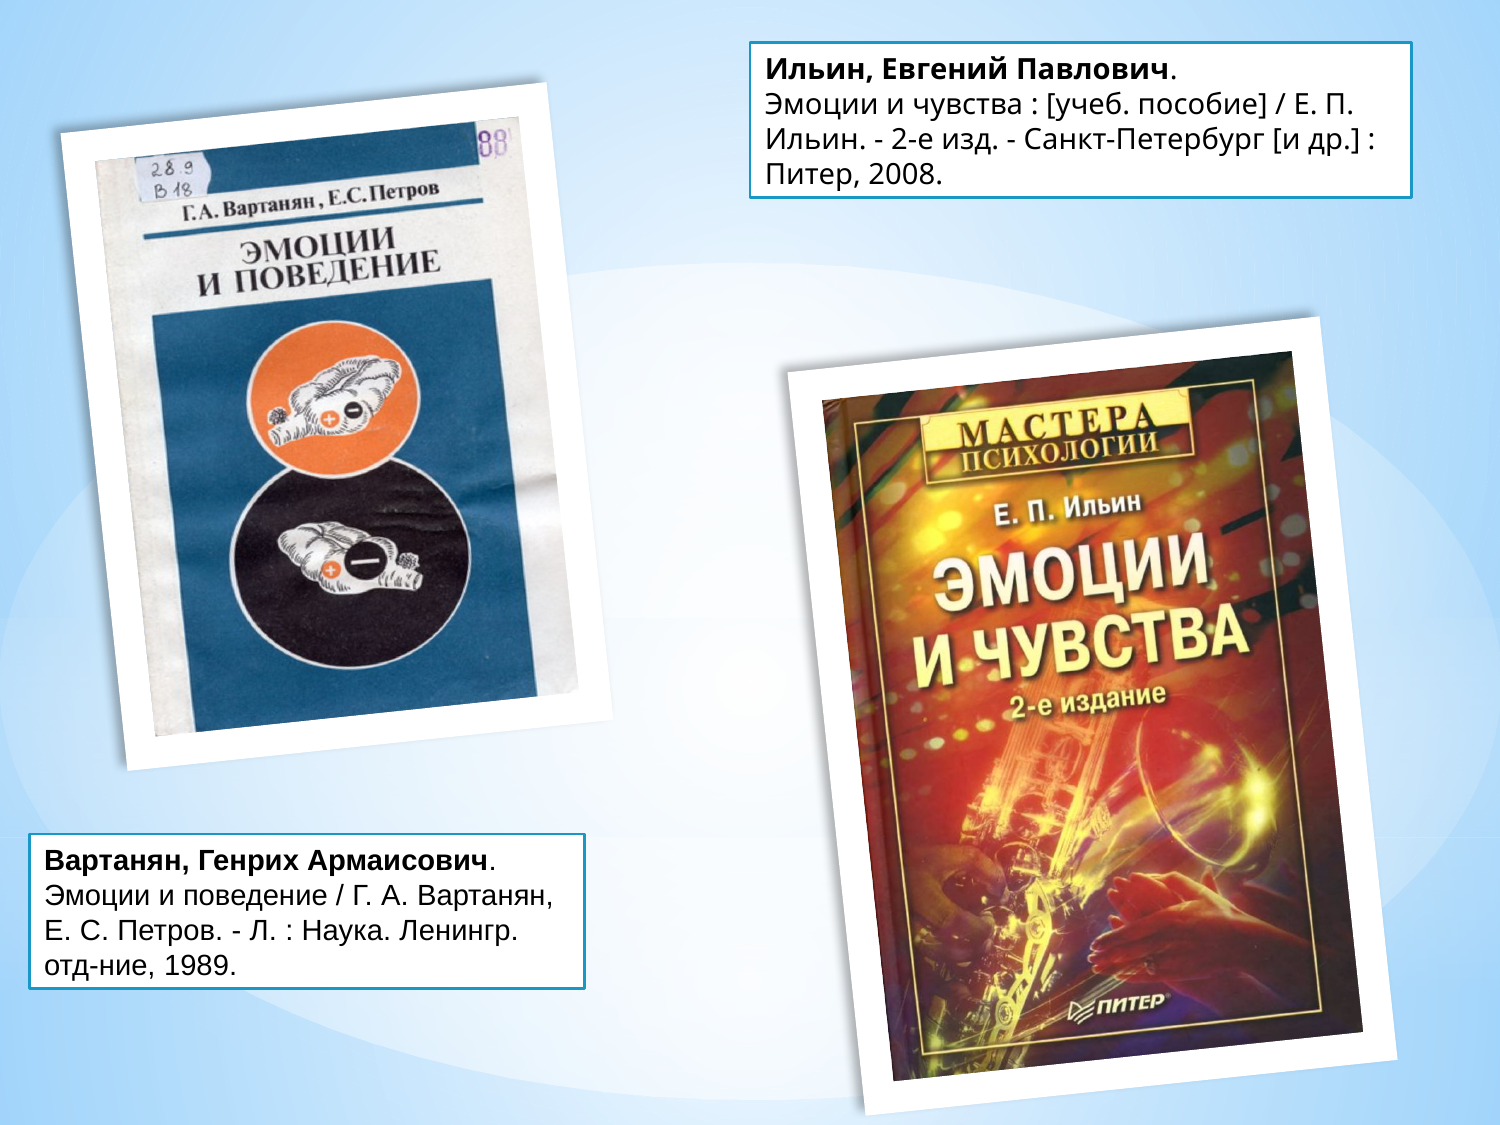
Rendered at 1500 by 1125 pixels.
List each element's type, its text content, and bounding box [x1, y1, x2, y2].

text_box Ильин, Евгений Павлович. Эмоции и чувства : [учеб. пособие] / Е. П. Ильин. - 2-е изд. - Санкт-Петербург [и др.] : Питер, 2008. [749, 41, 1413, 199]
text_box Вартанян, Генрих Армаисович. Эмоции и поведение / Г. А. Вартанян, Е. С. Петров. - Л. : Наука. Ленингр. отд-ние, 1989. [28, 833, 586, 990]
picture [822, 352, 1363, 1081]
picture [96, 118, 579, 736]
